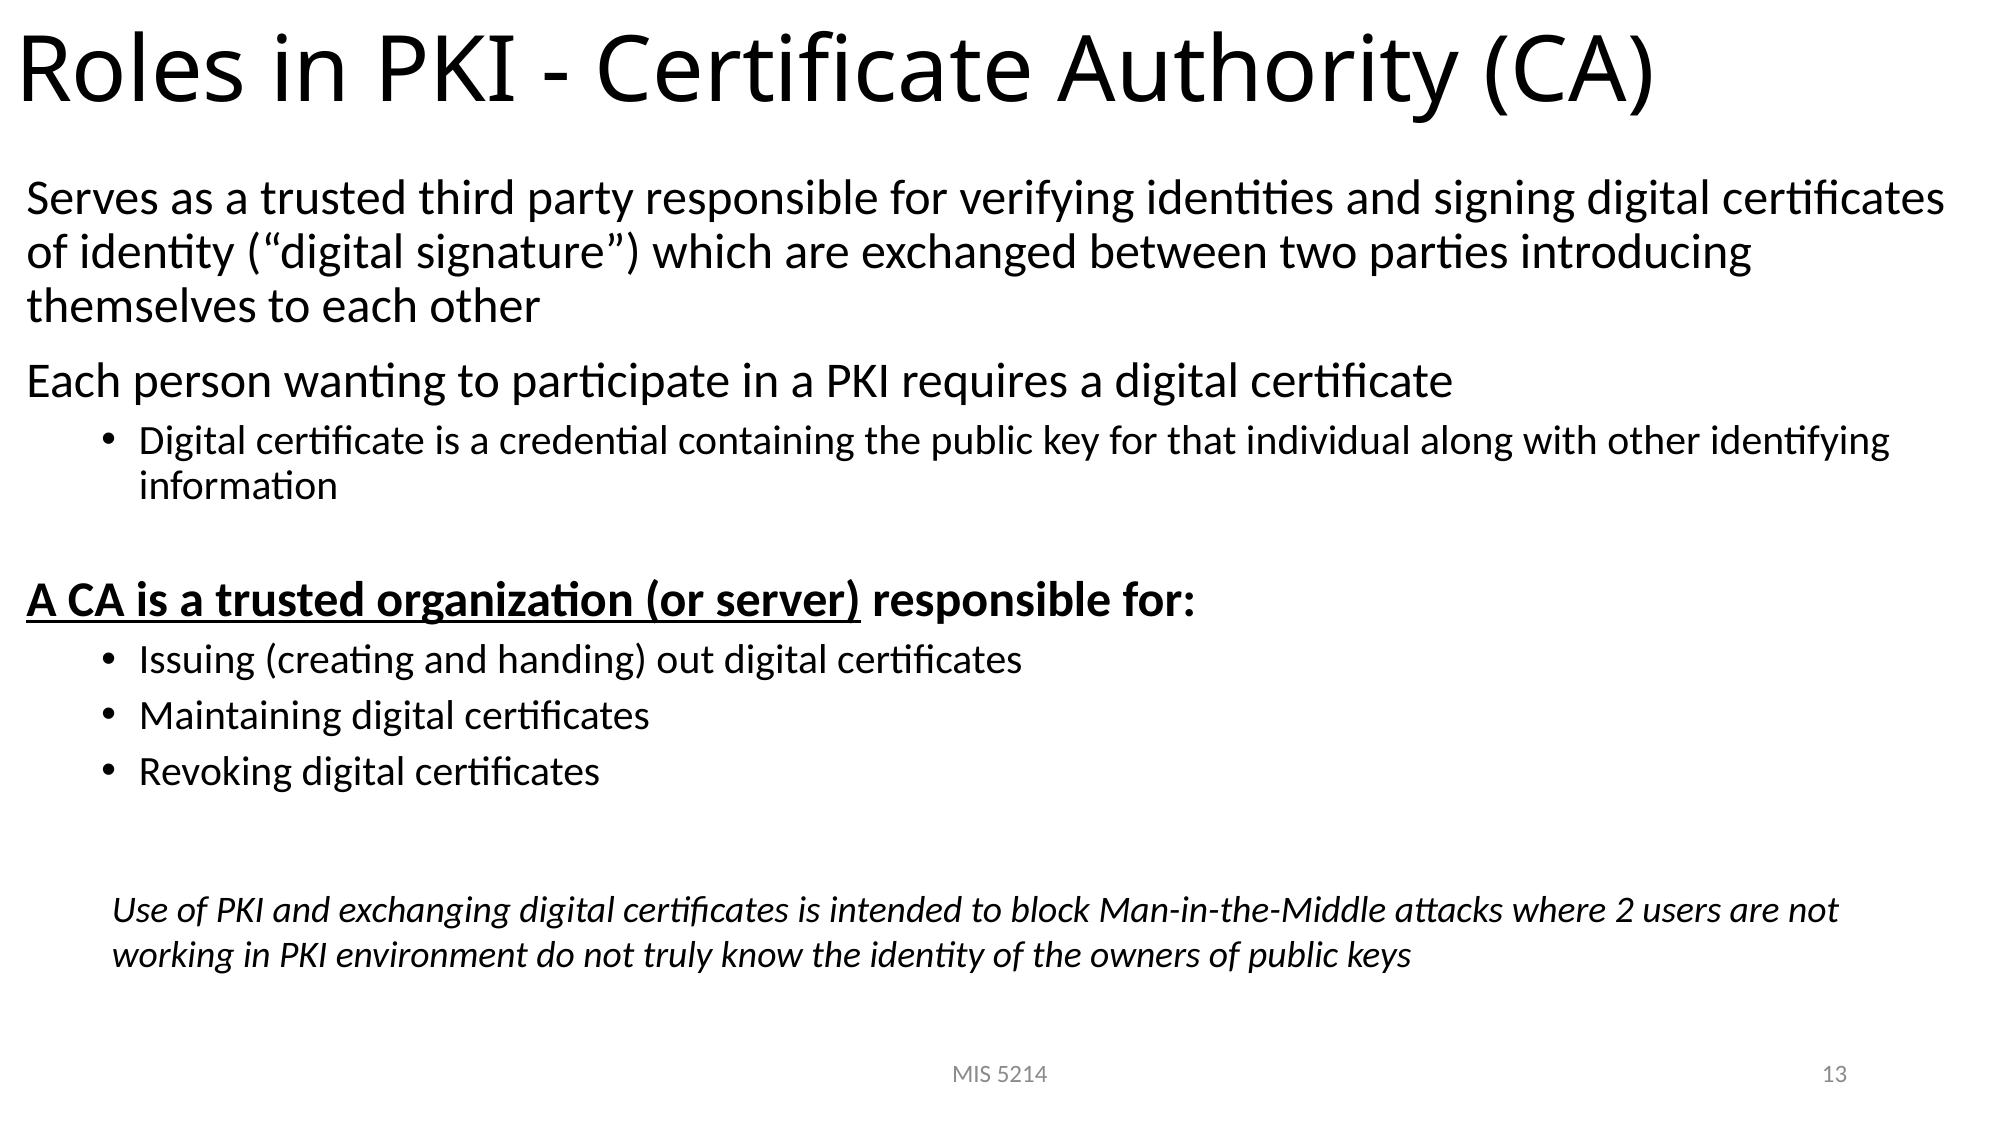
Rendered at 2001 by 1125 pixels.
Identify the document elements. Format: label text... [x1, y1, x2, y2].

list Serves as a trusted third party responsible for verifying identities and signing digital certificates of identity (“digital signature”) which are exchanged between two parties introducing themselves to each other Each person wanting to participate in a PKI requires a digital certificate Digital certificate is a credential containing the public key for that individual along with other identifying information A CA is a trusted organization (or server) responsible for: Issuing (creating and handing) out digital certificates Maintaining digital certificates Revoking digital certificates [11, 163, 1989, 878]
footer MIS 5214 [662, 1042, 1338, 1103]
text_box Use of PKI and exchanging digital certificates is intended to block Man-in-the-Middle attacks where 2 users are not working in PKI environment do not truly know the identity of the owners of public keys [97, 877, 1926, 983]
slide_number 13 [1412, 1042, 1863, 1103]
title Roles in PKI - Certificate Authority (CA) [0, 0, 1725, 144]
